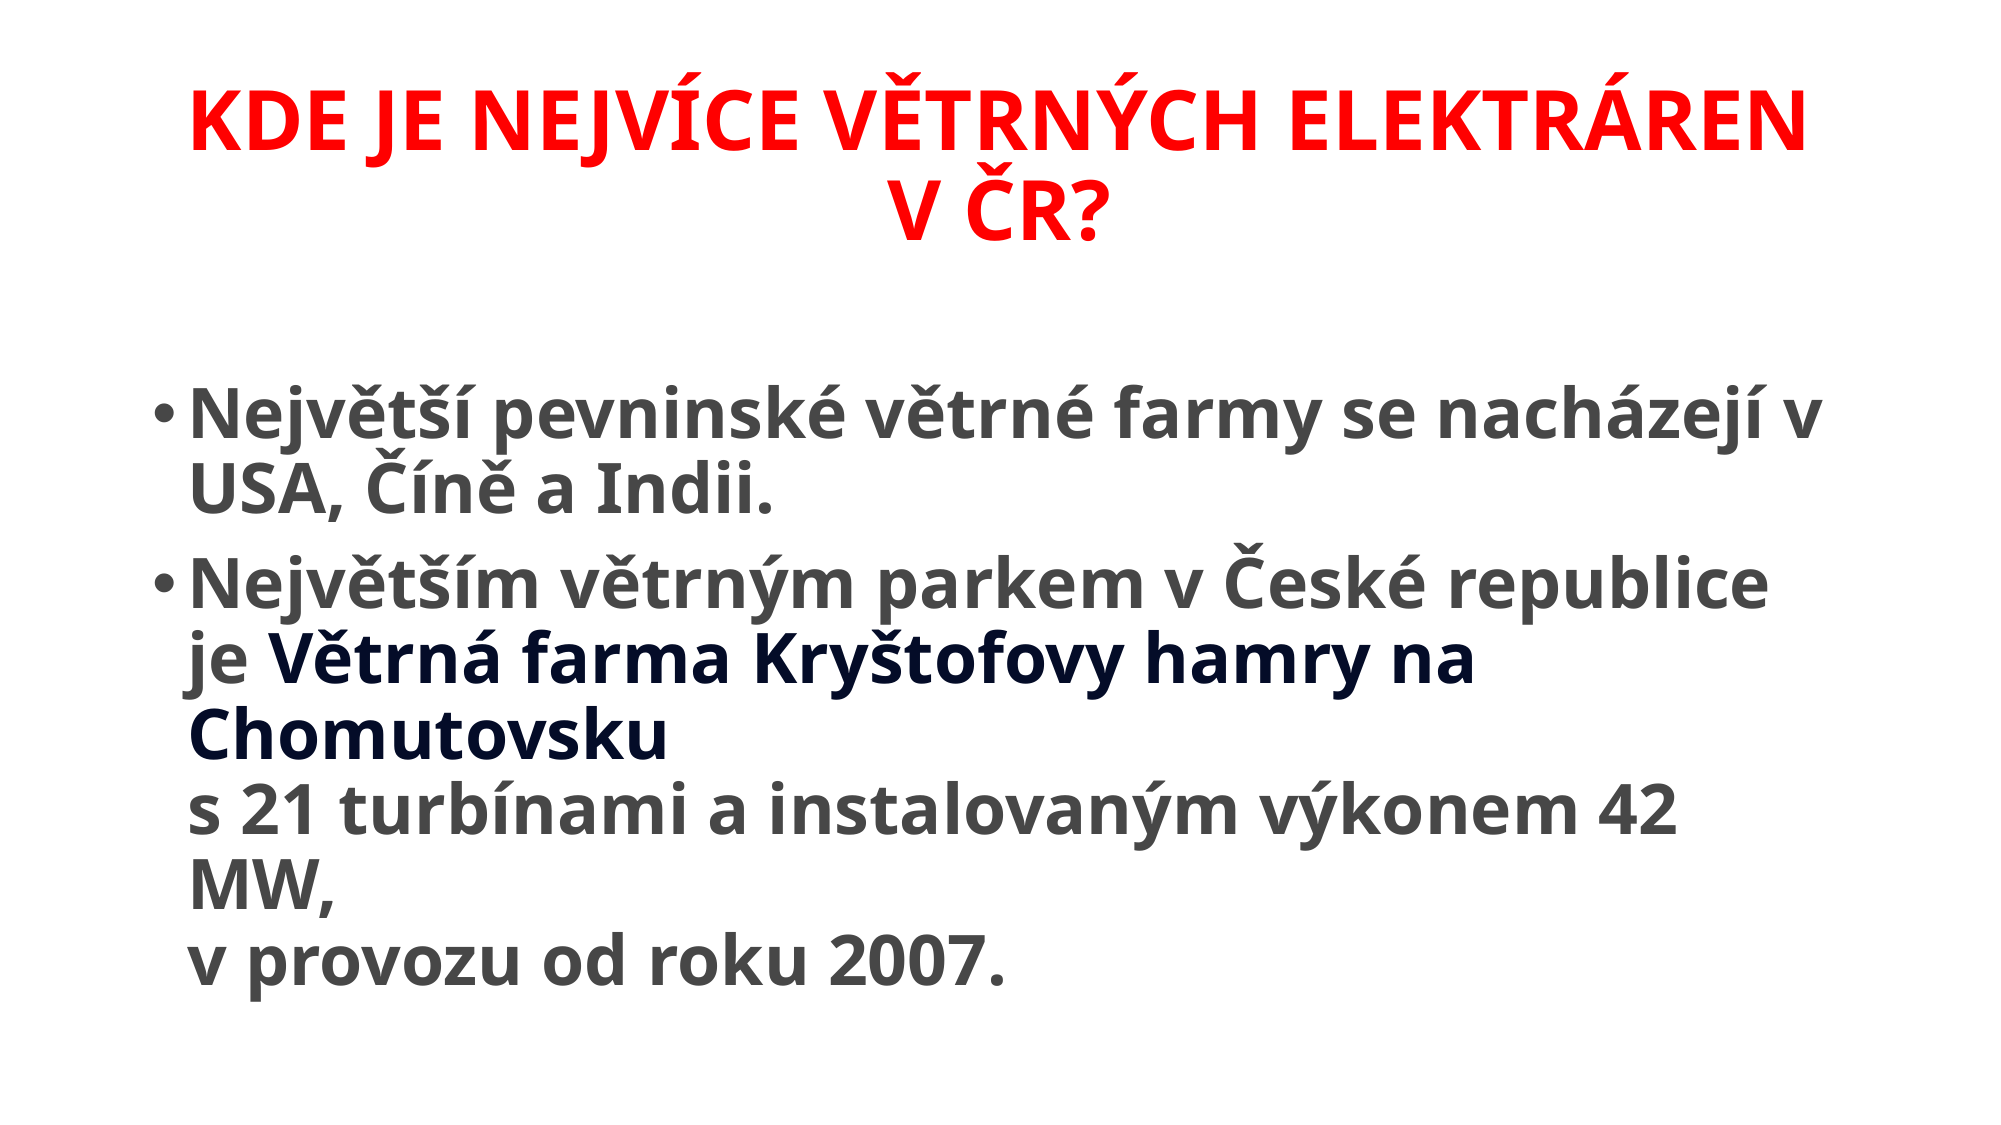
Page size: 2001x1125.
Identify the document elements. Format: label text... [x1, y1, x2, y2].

list Největší pevninské větrné farmy se nacházejí v USA, Číně a Indii. Největším větrným parkem v České republice je Větrná farma Kryštofovy hamry na Chomutovsku s 21 turbínami a instalovaným výkonem 42 MW, v provozu od roku 2007. [137, 370, 1863, 1014]
title KDE JE NEJVÍCE VĚTRNÝCH ELEKTRÁREN V ČR? [137, 59, 1863, 278]
